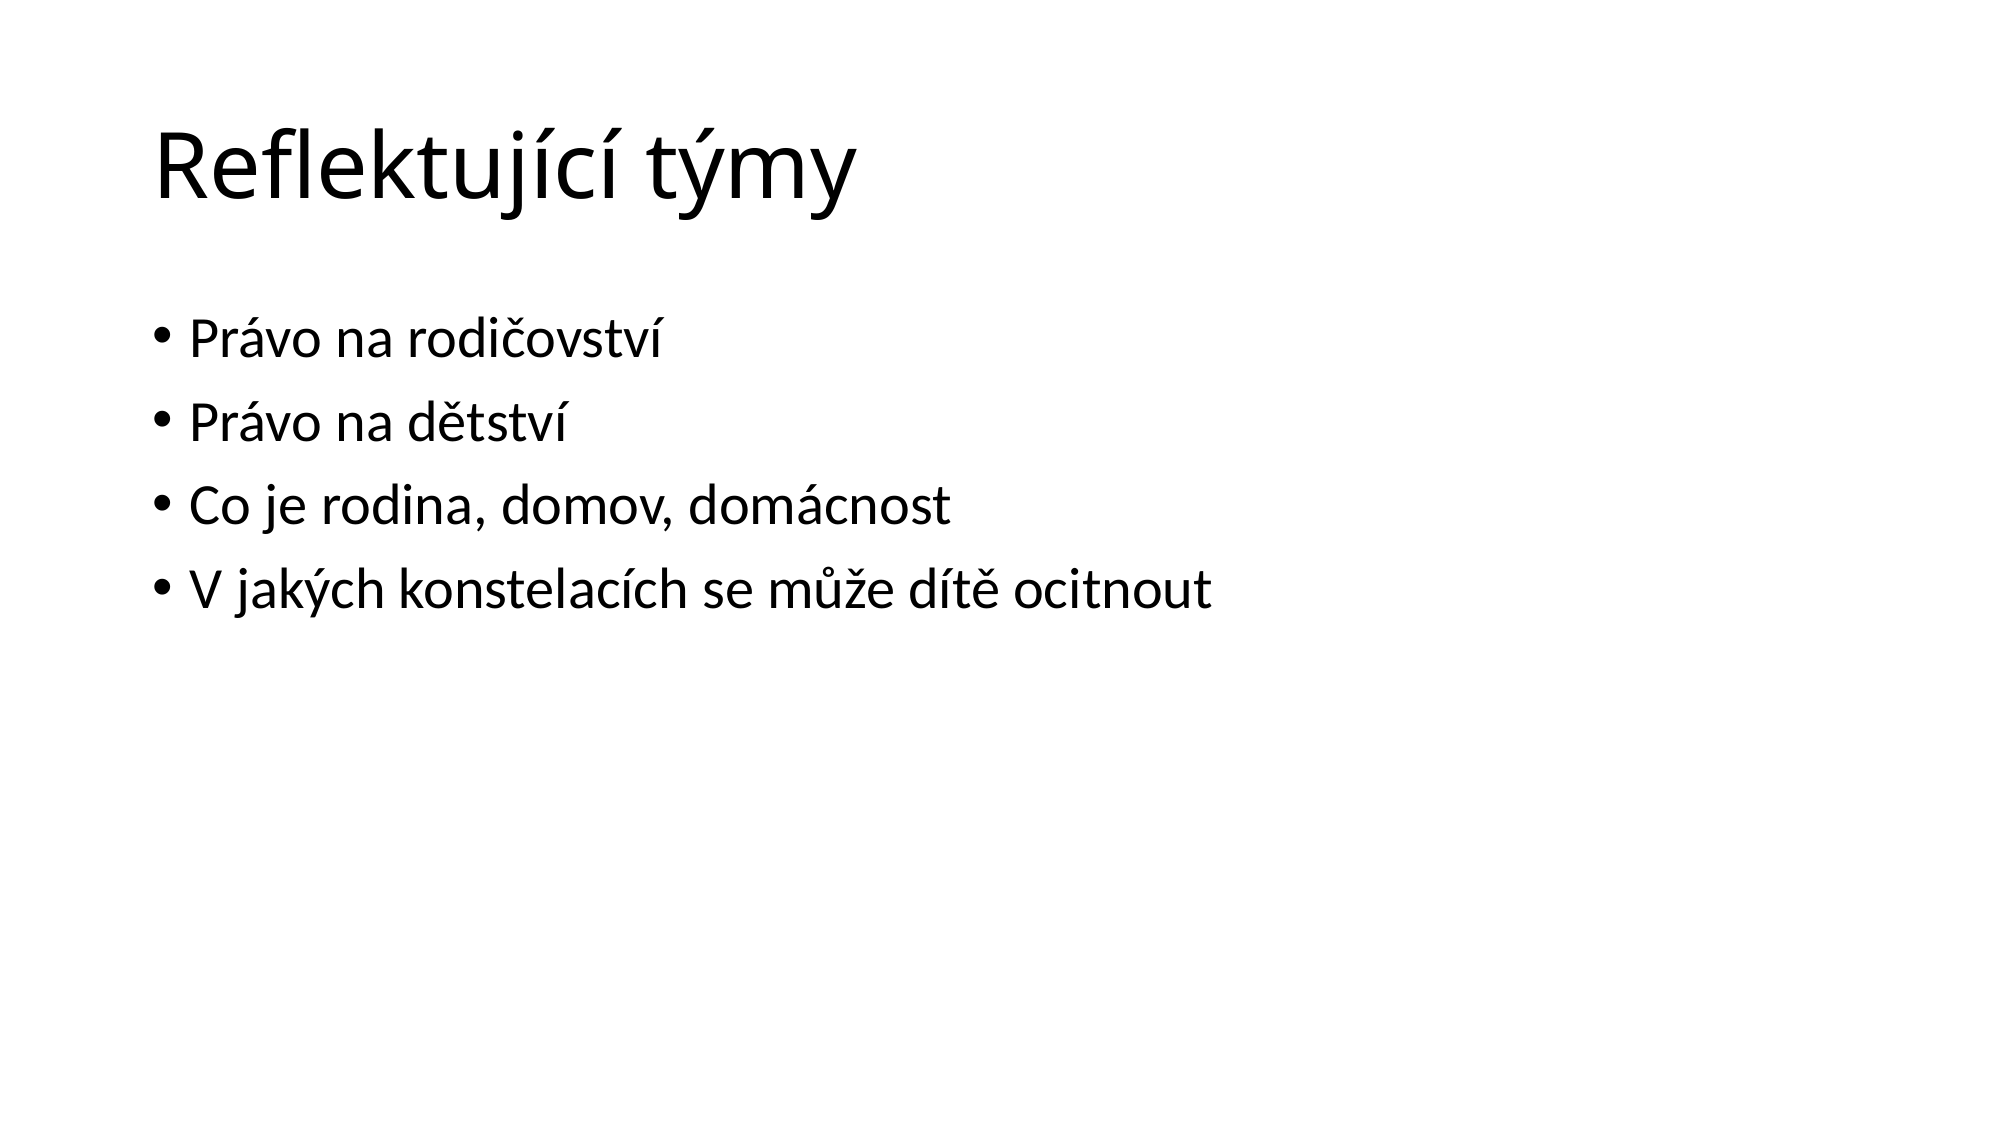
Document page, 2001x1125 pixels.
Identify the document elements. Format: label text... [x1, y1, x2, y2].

title Reflektující týmy [137, 59, 1863, 278]
list Právo na rodičovství Právo na dětství Co je rodina, domov, domácnost V jakých konstelacích se může dítě ocitnout [137, 299, 1863, 1014]
